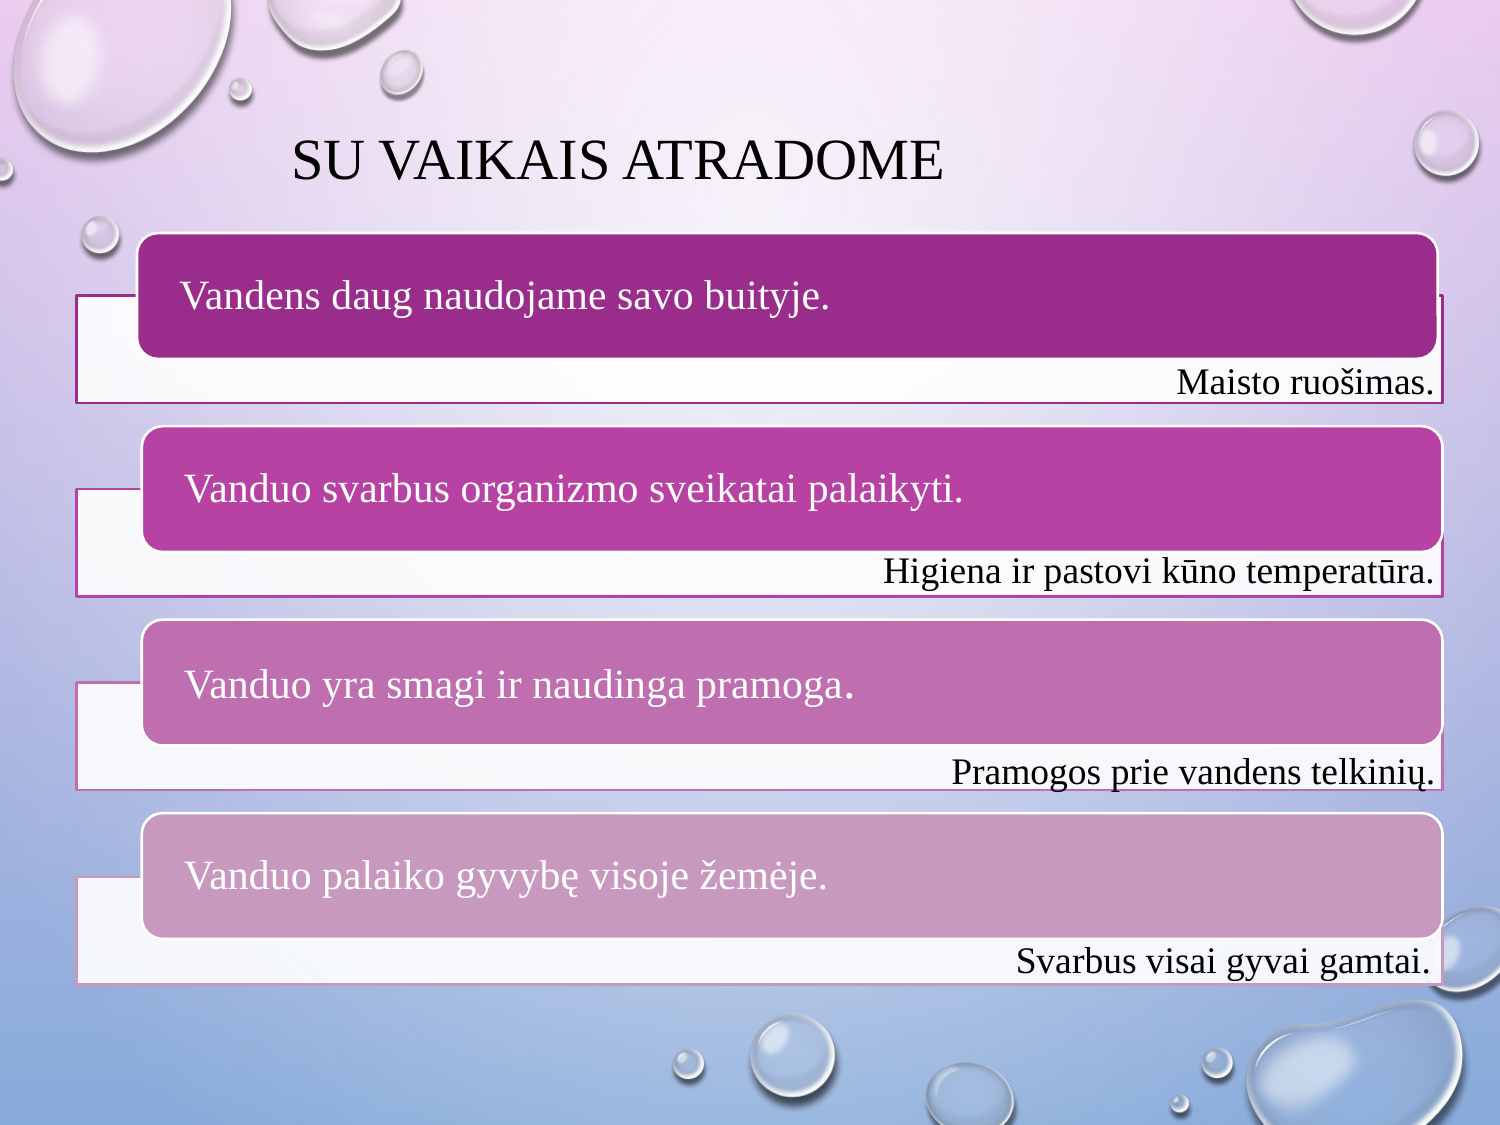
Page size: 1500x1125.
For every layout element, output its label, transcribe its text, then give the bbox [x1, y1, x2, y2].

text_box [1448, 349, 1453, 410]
text_box SU VAIKAIS ATRADOME [135, 113, 1101, 199]
text_box Svarbus visai gyvai gamtai. [1000, 928, 1450, 1034]
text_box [76, 232, 1444, 985]
text_box Higiena ir pastovi kūno temperatūra. [1448, 538, 1455, 644]
picture [0, 0, 1500, 1125]
text_box Pramogos prie vandens telkinių. [1448, 739, 1455, 845]
